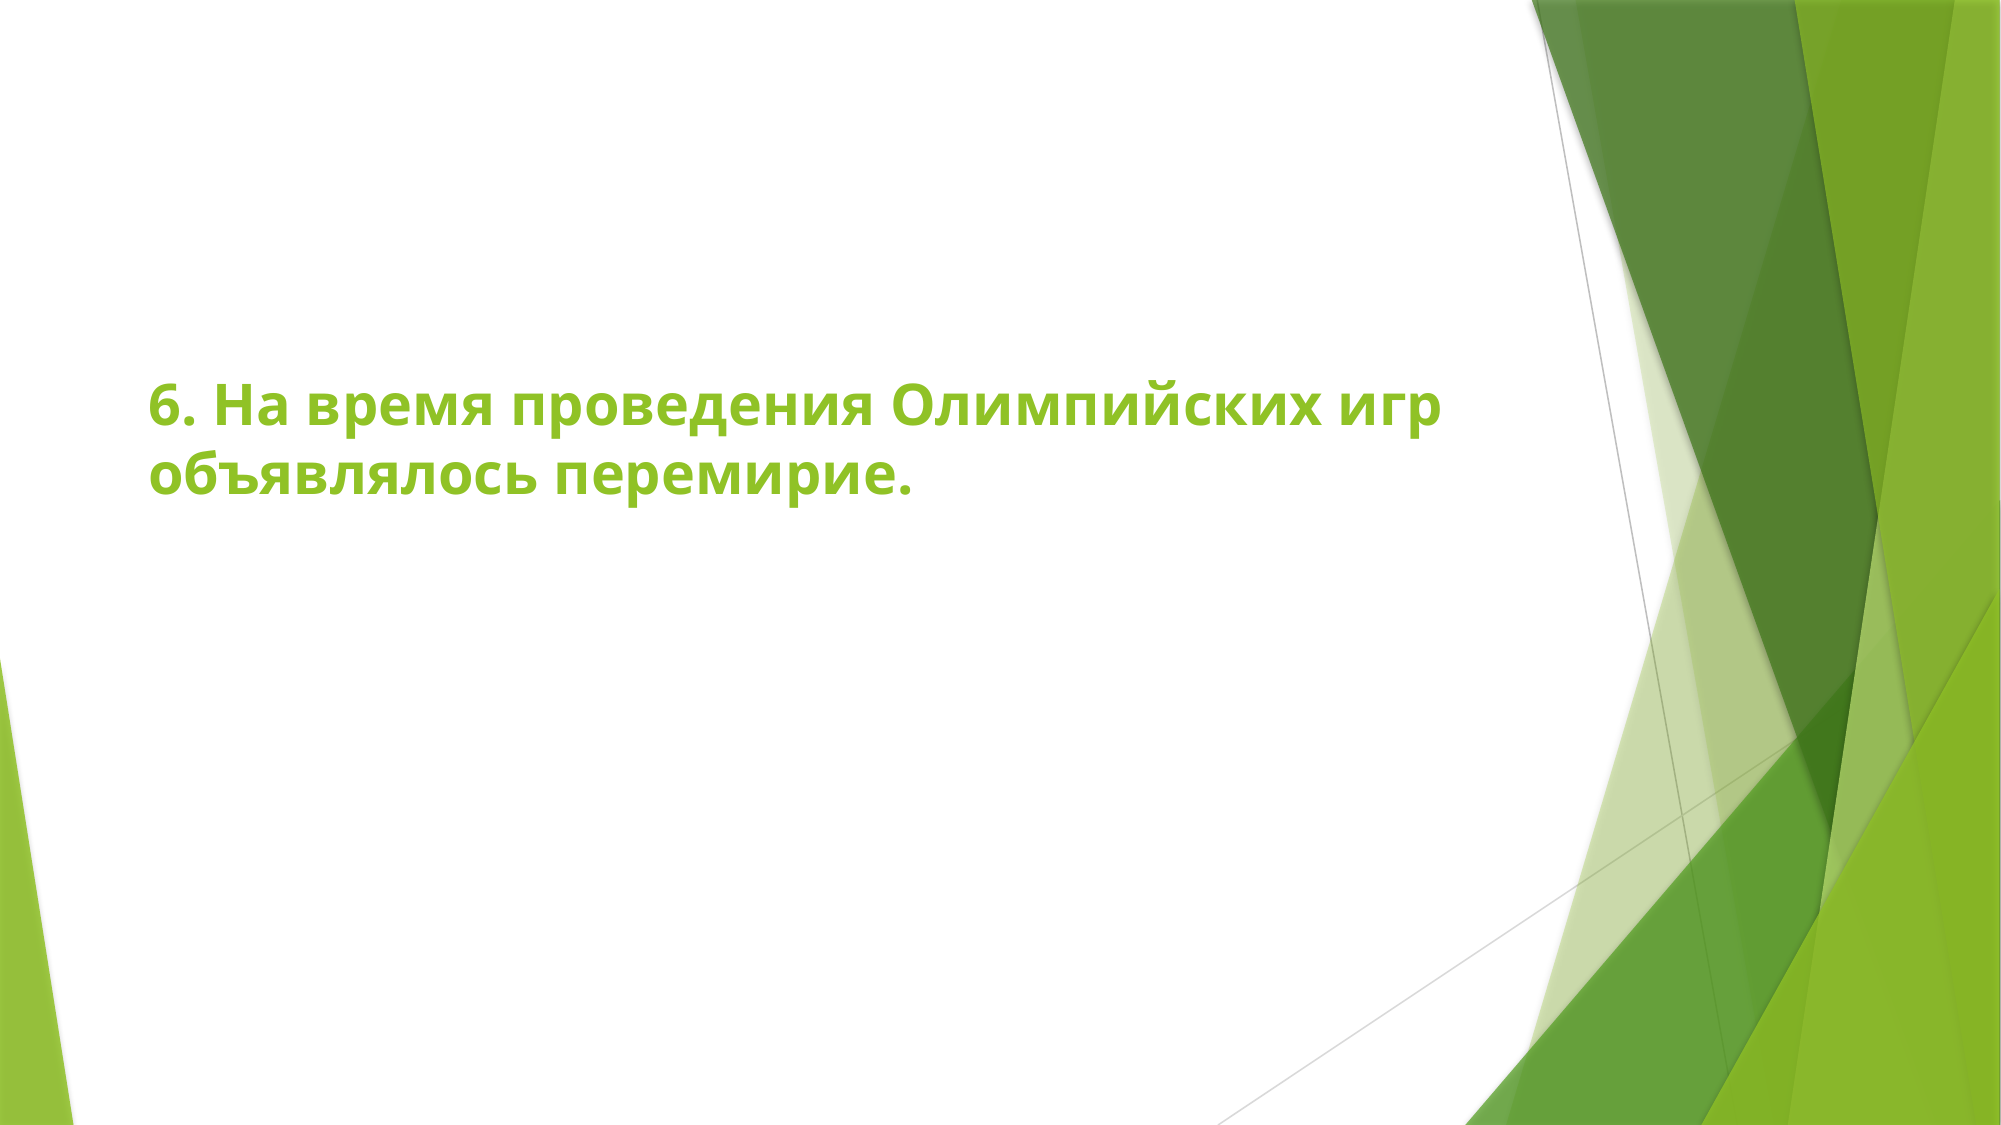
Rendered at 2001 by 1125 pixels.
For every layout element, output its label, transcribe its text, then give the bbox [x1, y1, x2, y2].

title 6. На время проведения Олимпийских игр объявлялось перемирие. [133, 360, 1544, 578]
